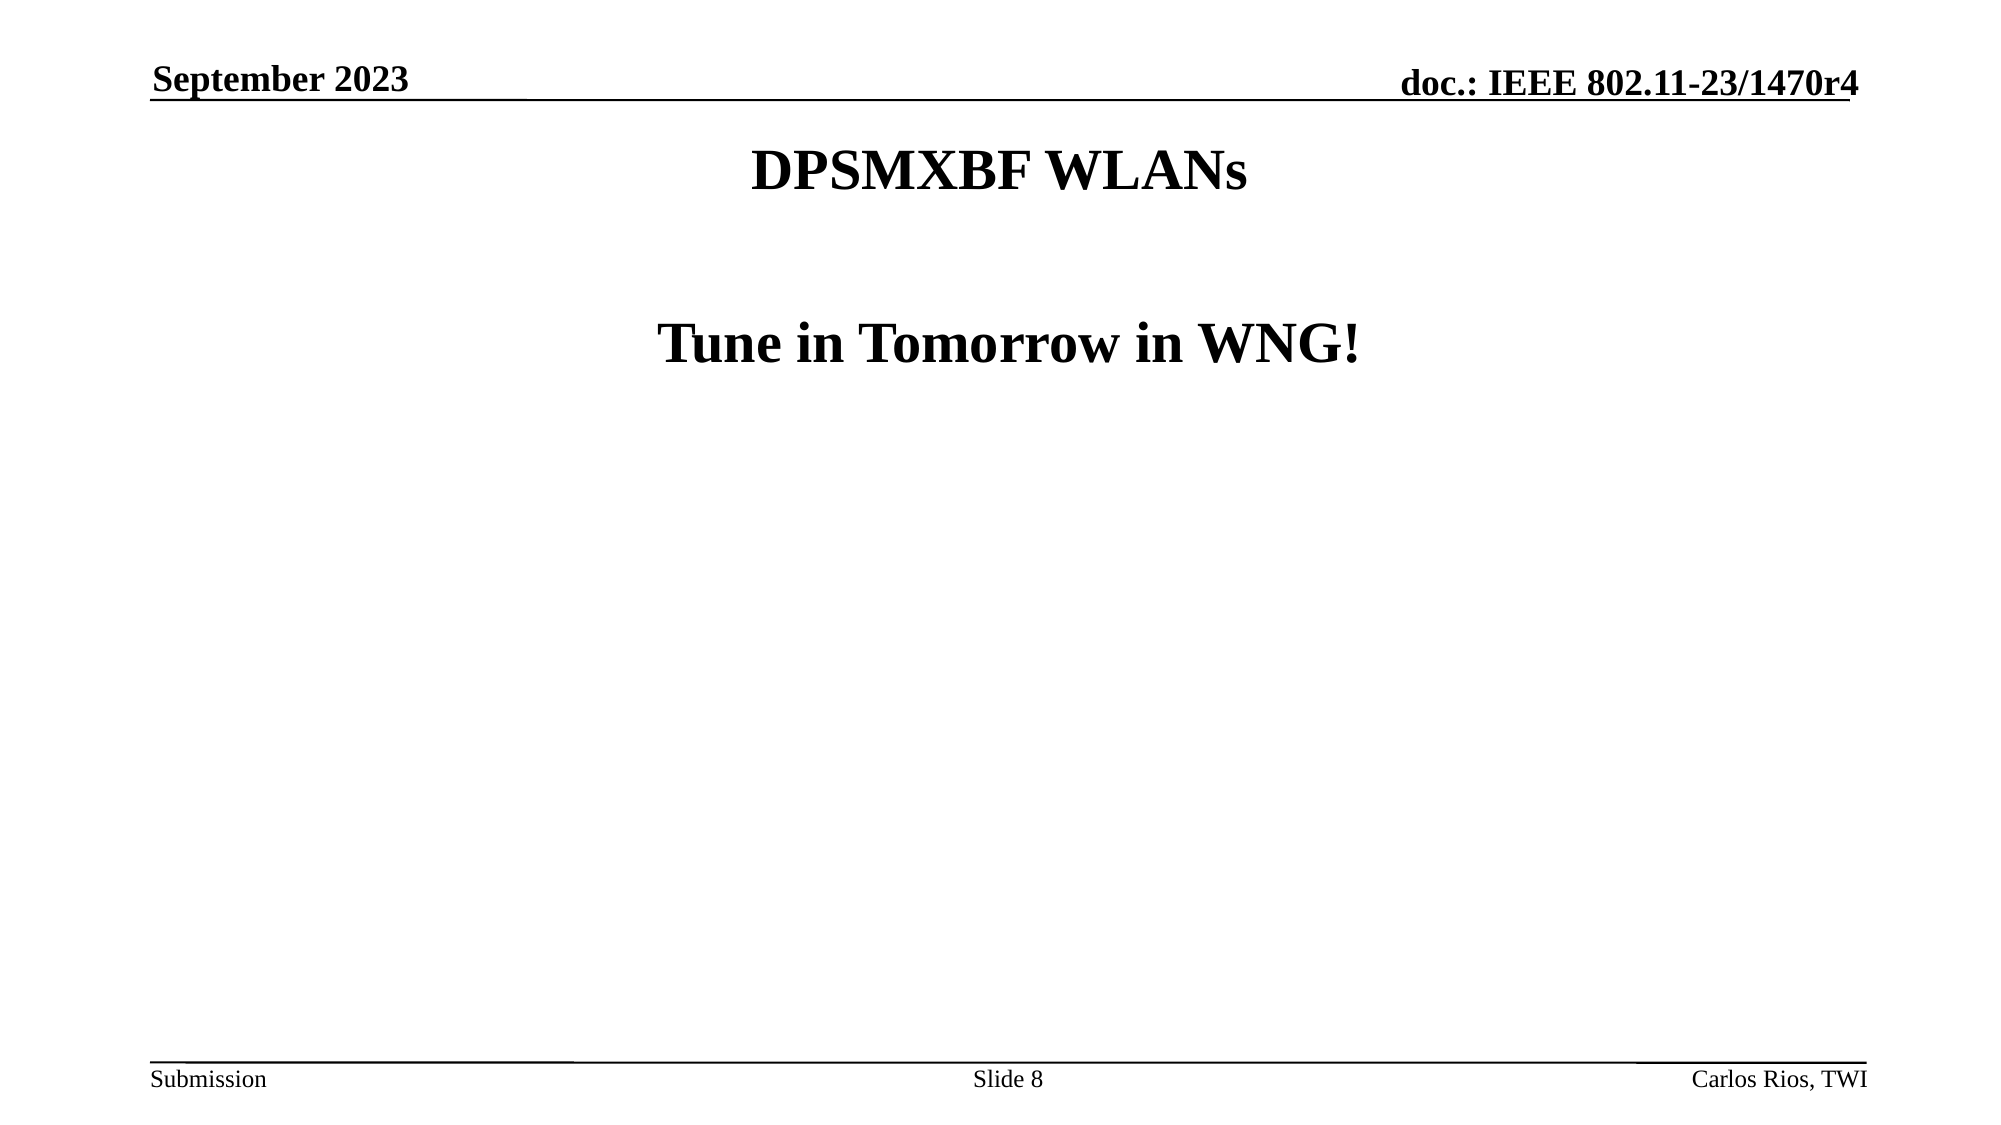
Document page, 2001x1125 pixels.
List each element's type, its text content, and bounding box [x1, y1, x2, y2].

slide_number Slide 8 [950, 1061, 1067, 1123]
footer Carlos Rios, TWI [1171, 1061, 1869, 1093]
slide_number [152, 54, 563, 100]
text_box Tune in Tomorrow in WNG! [152, 296, 1869, 617]
title DPSMXBF WLANs [149, 112, 1850, 221]
